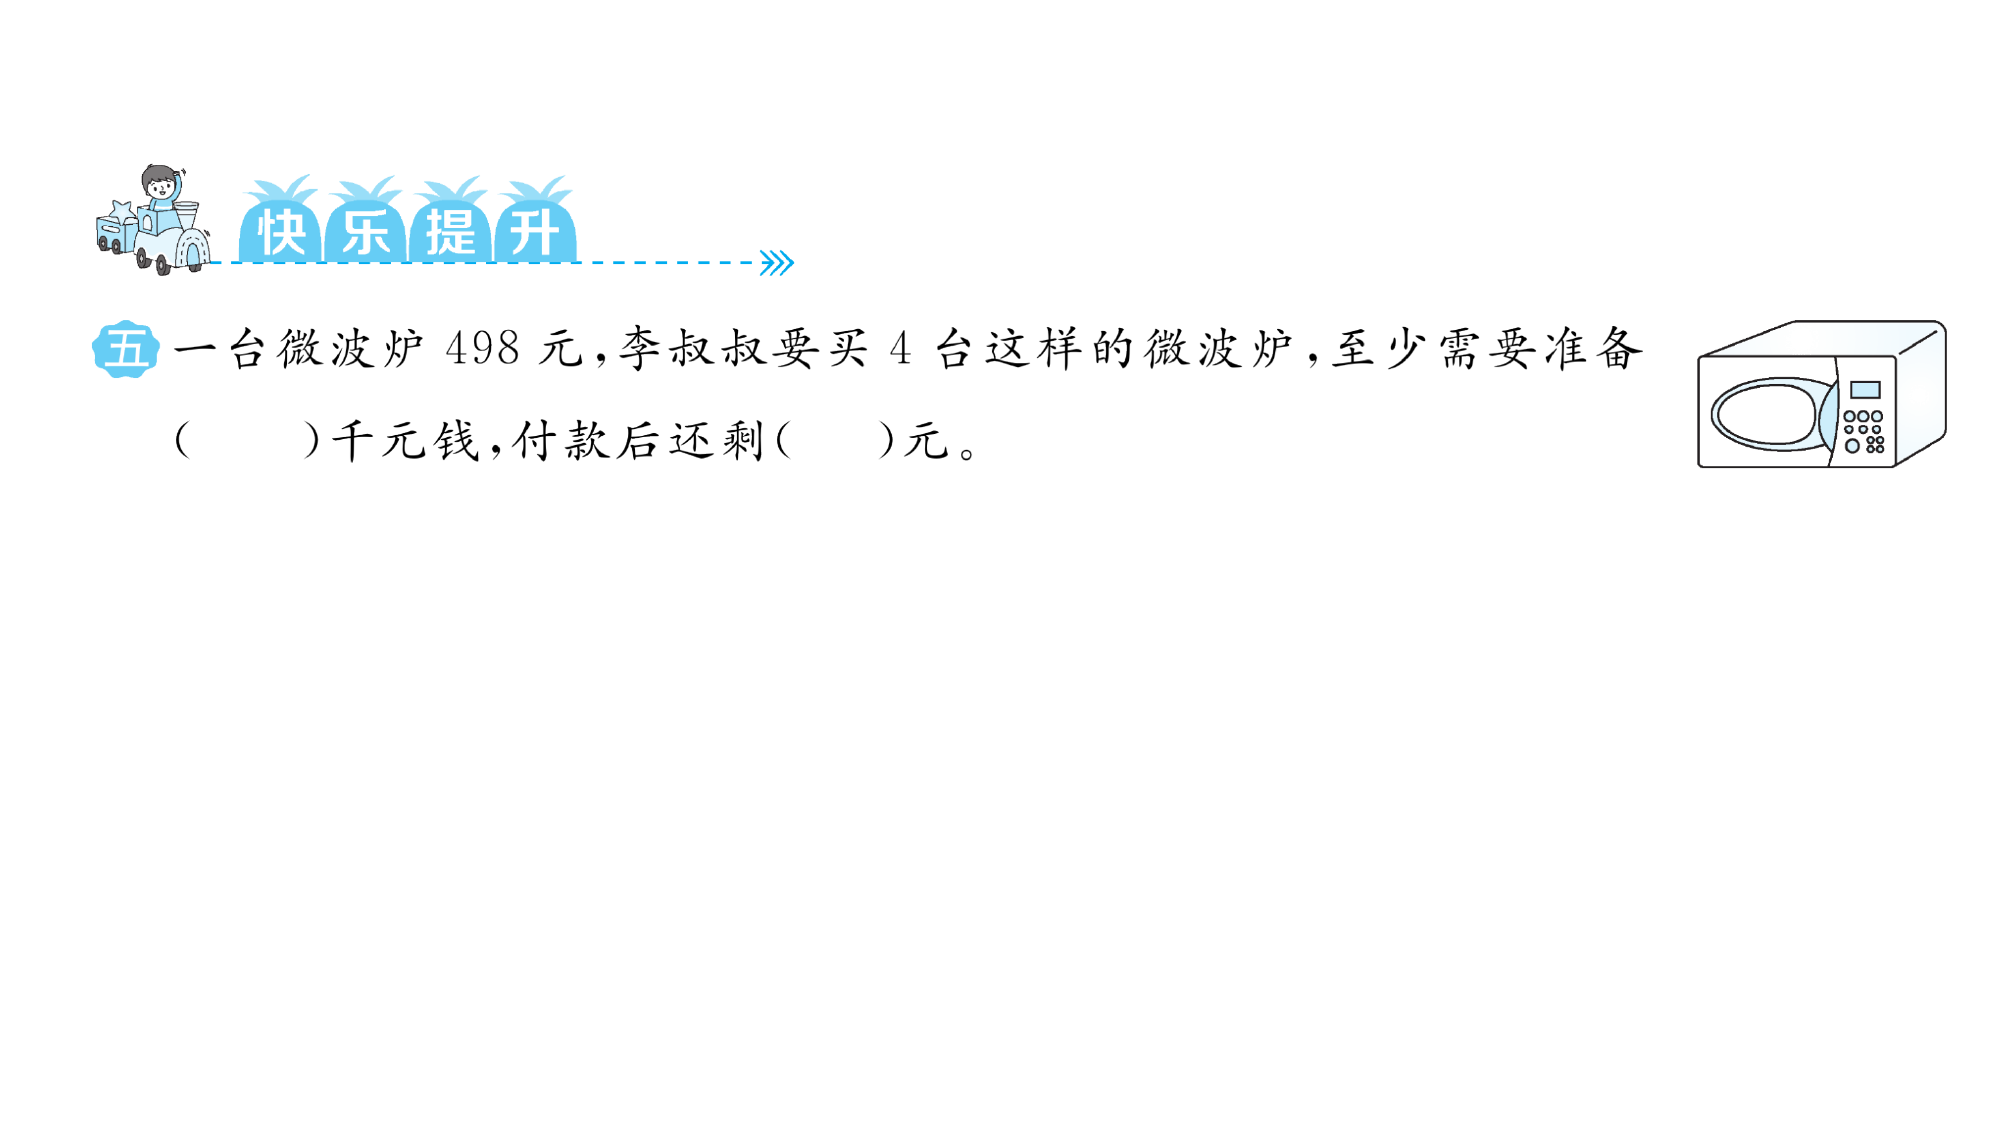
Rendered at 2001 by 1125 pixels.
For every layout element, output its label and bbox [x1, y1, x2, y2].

picture [88, 118, 1979, 488]
